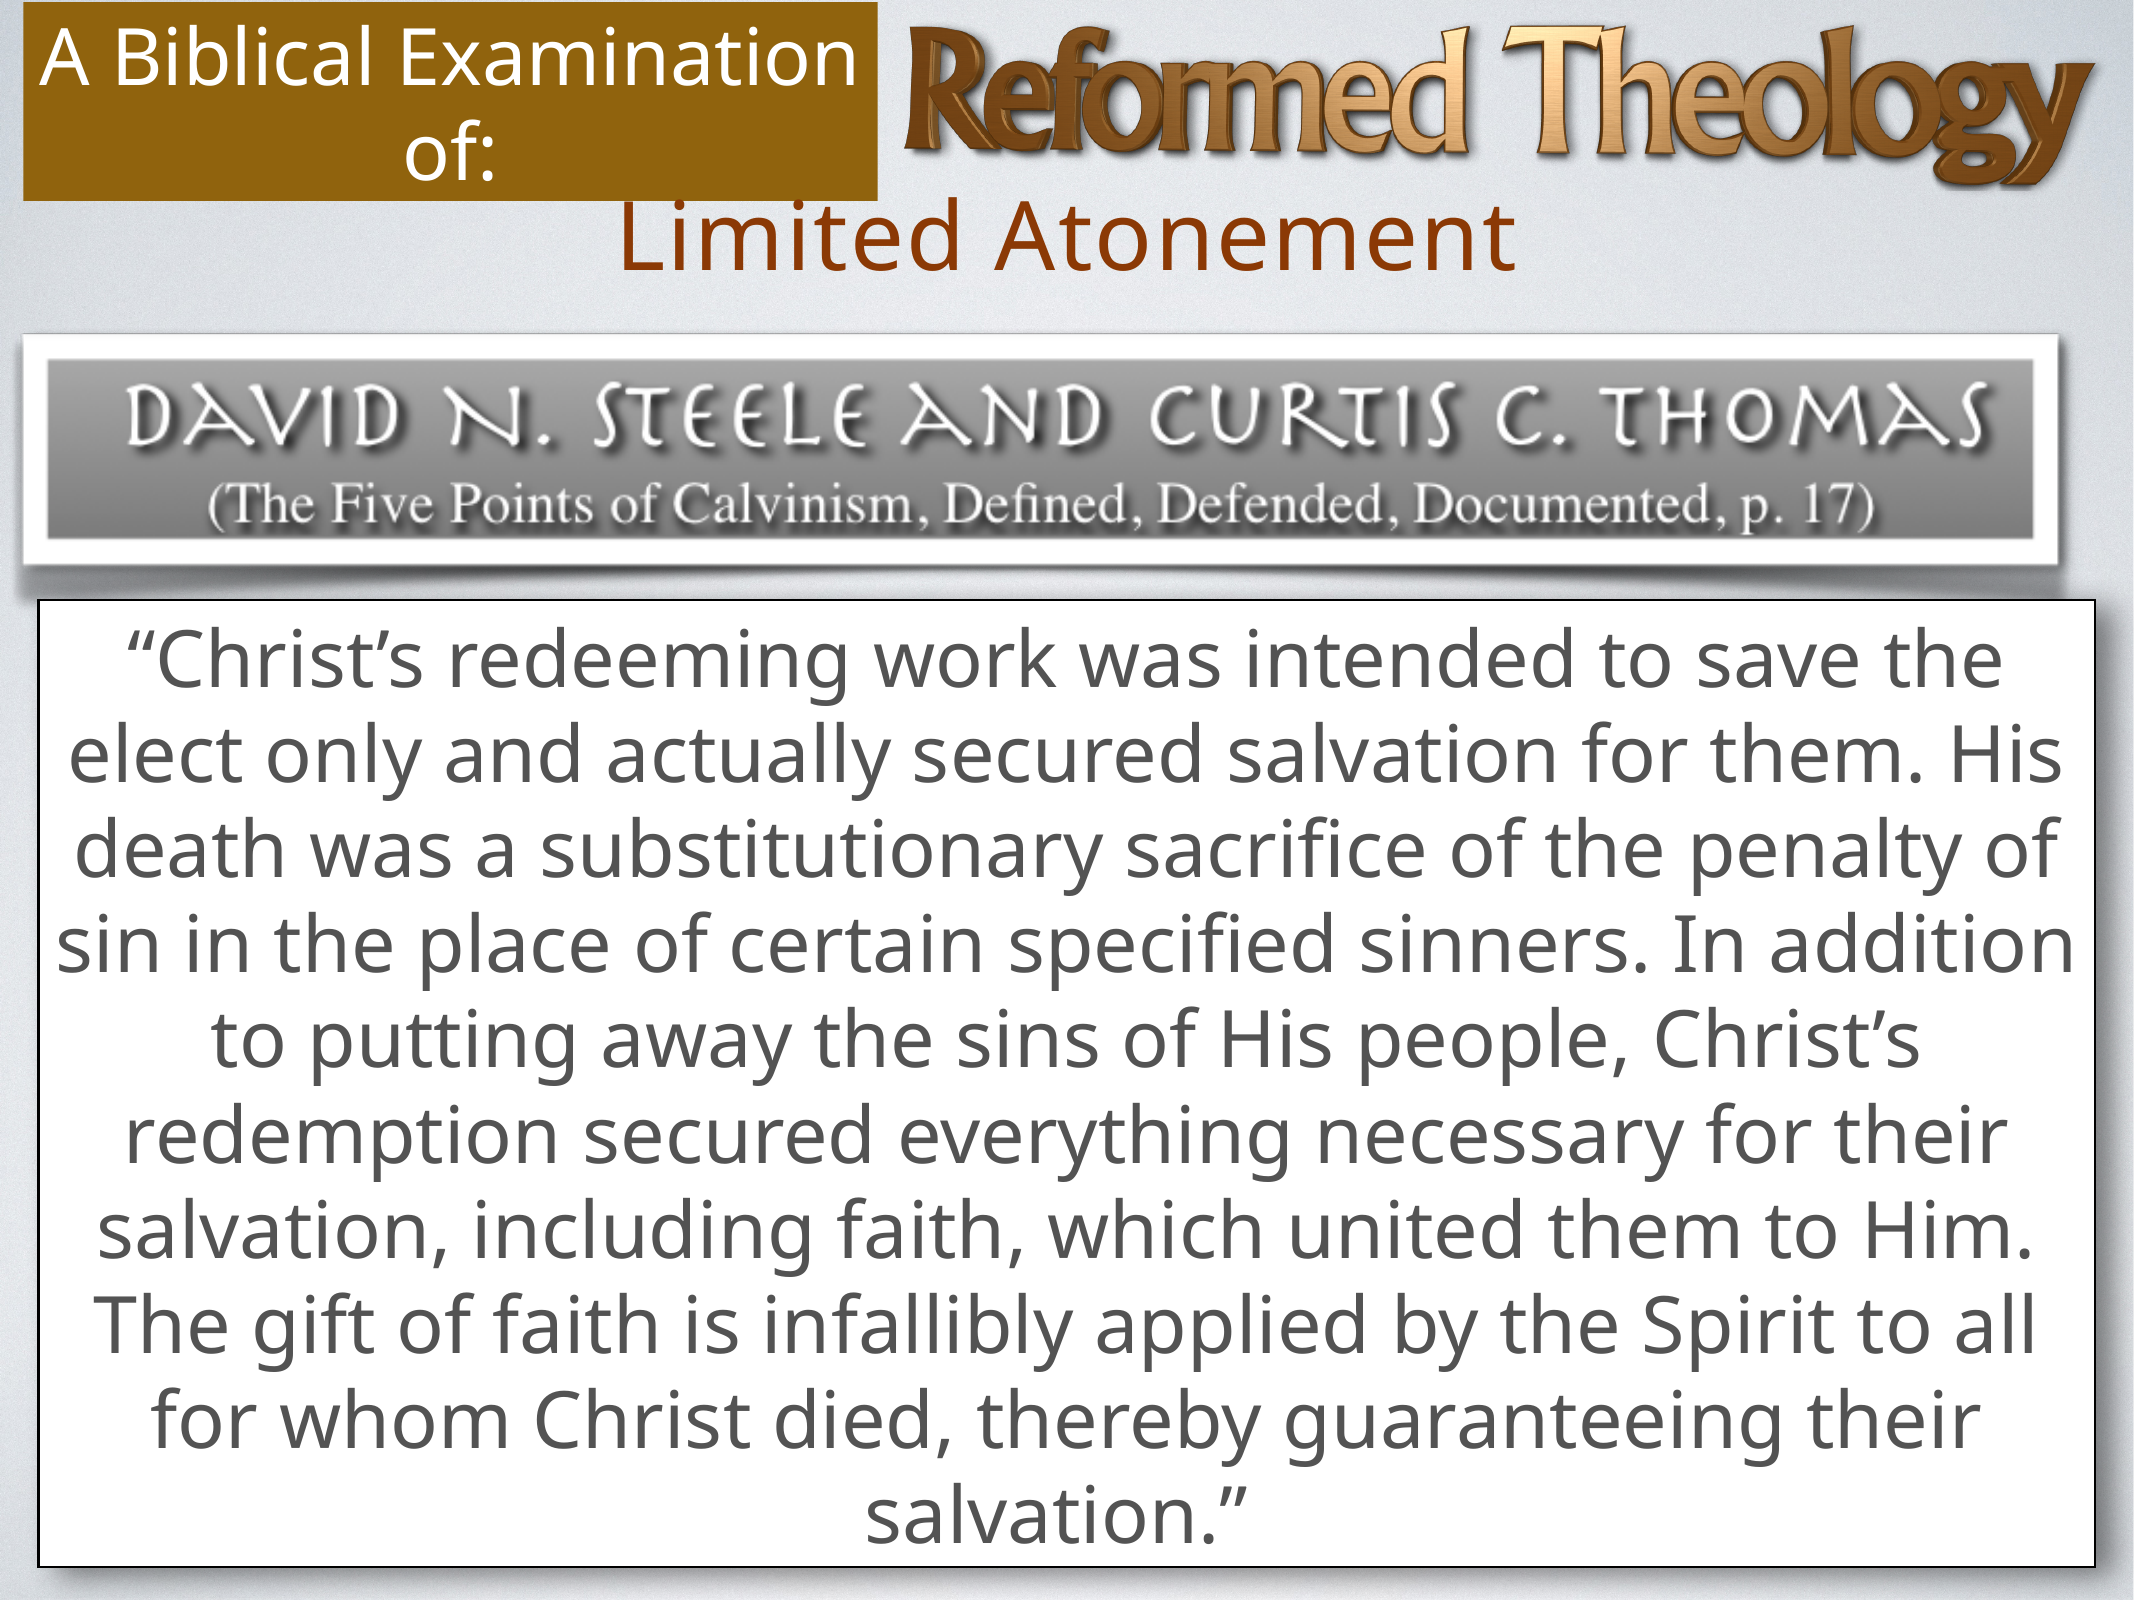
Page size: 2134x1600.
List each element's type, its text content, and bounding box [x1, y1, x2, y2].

picture [0, 0, 2134, 1600]
text_box A Biblical Examination of: [23, 2, 878, 166]
text_box Limited Atonement [0, 166, 2133, 298]
text_box “Christ’s redeeming work was intended to save the elect only and actually secured salvation for them. His death was a substitutionary sacrifice of the penalty of sin in the place of certain specified sinners. In addition to putting away the sins of His people, Christ’s redemption secured everything necessary for their salvation, including faith, which united them to Him. The gift of faith is infallibly applied by the Spirit to all for whom Christ died, thereby guaranteeing their salvation.” [38, 600, 2095, 1568]
